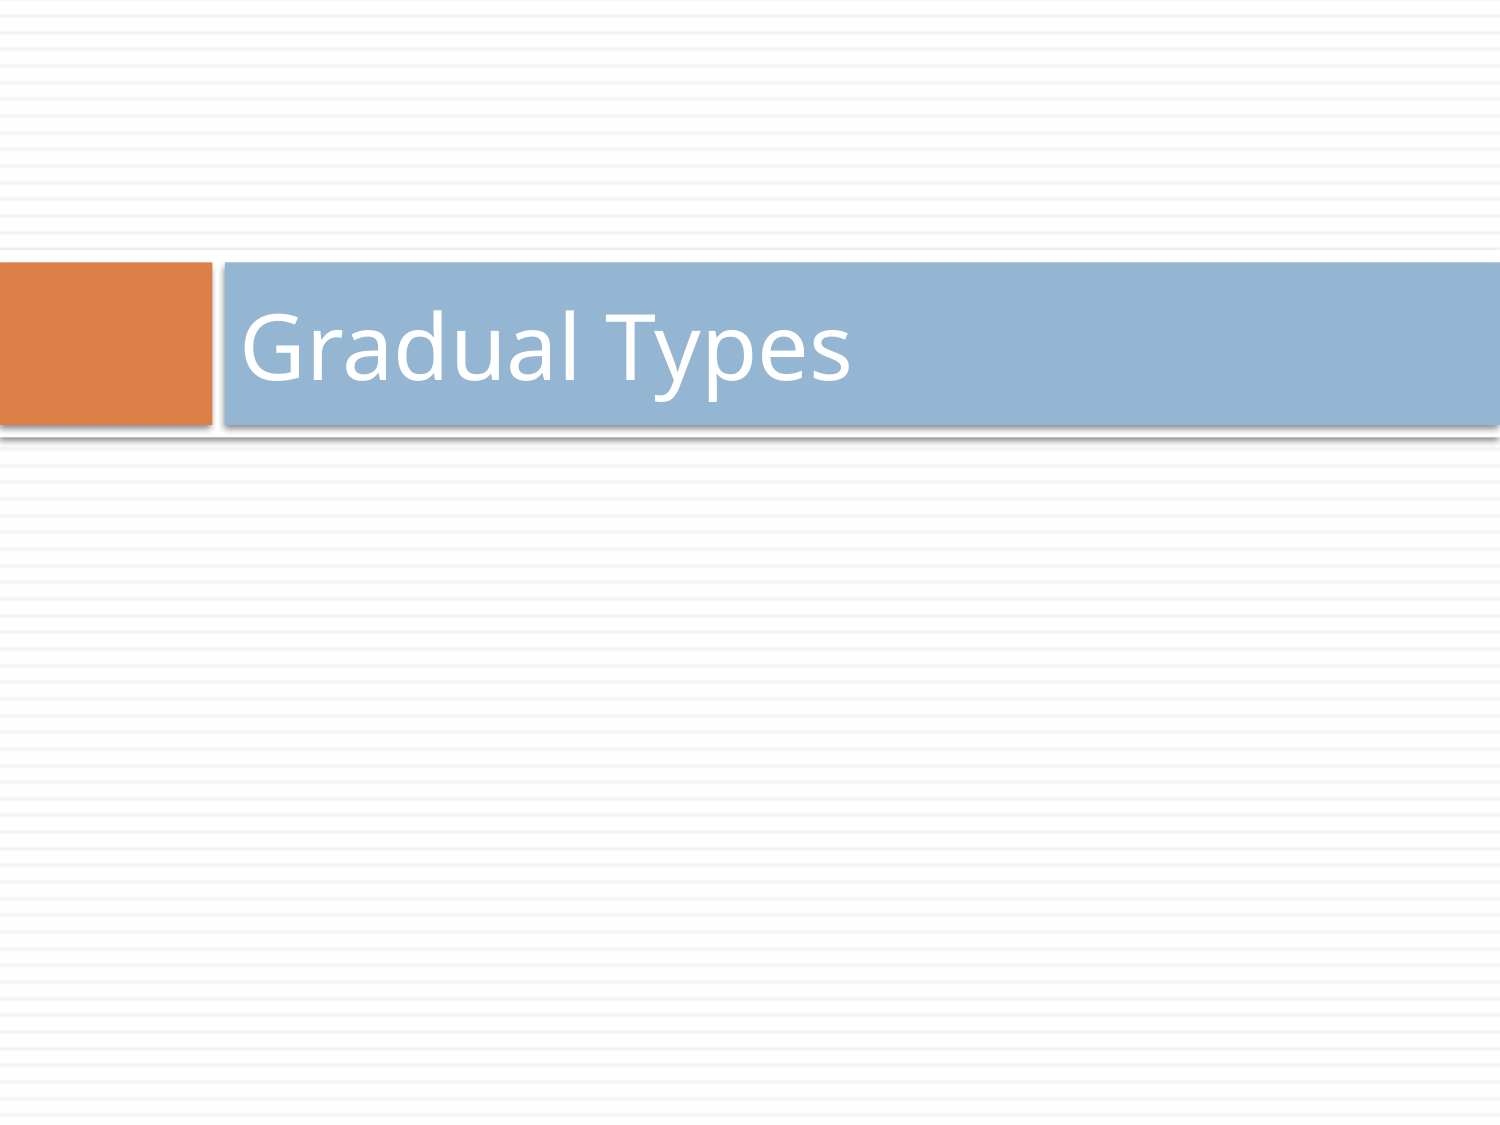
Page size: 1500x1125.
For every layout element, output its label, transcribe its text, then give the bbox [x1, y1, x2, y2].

title Gradual Types [225, 262, 1475, 425]
